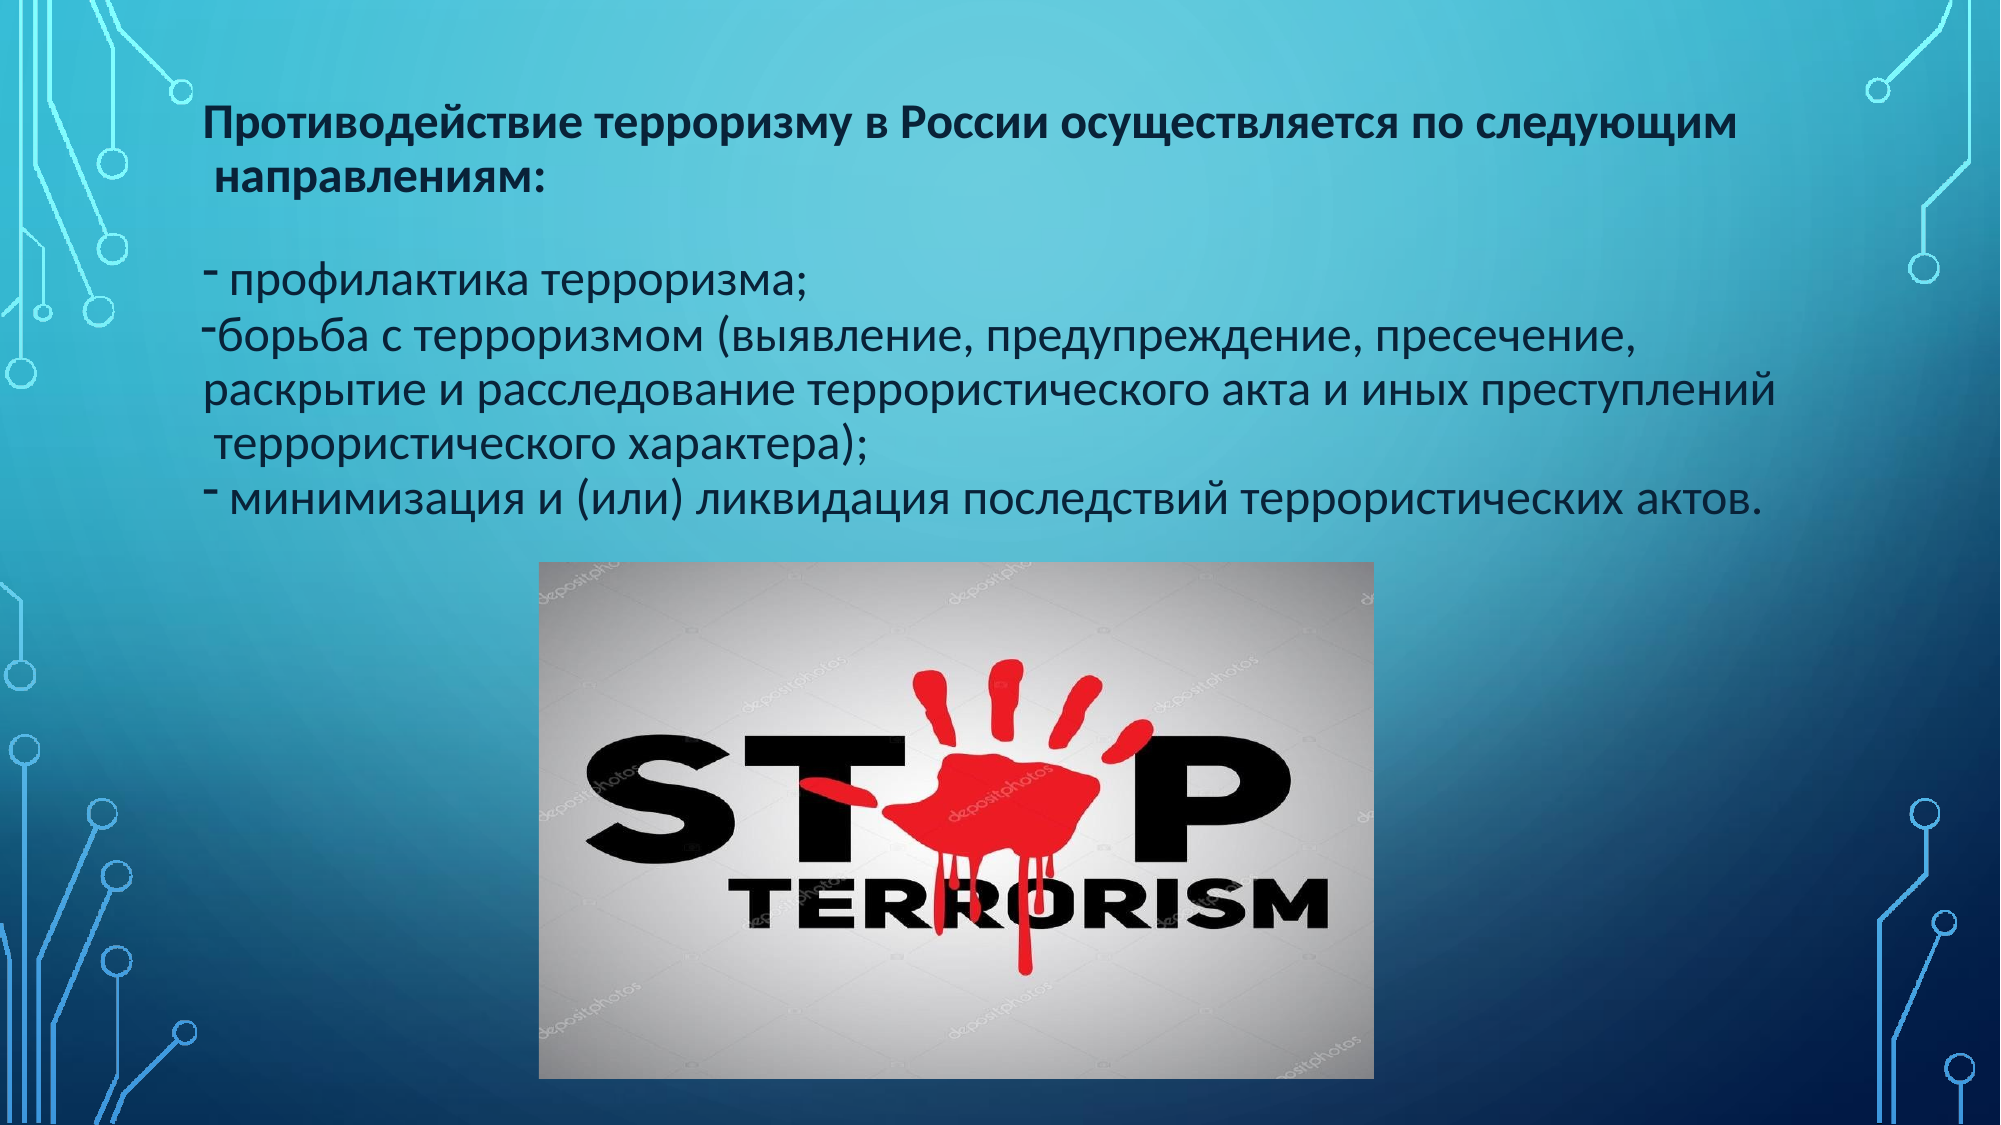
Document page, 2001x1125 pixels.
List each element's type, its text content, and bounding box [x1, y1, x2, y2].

text_box [538, 562, 1374, 1079]
text_box Противодействие терроризму в России осуществляется по следующим направлениям: профилактика терроризма; борьба с терроризмом (выявление, предупреждение, пресечение, раскрытие и расследование террористического акта и иных преступлений террористического характера); минимизация и (или) ликвидация последствий террористических актов. [200, 85, 1786, 525]
picture [0, 0, 2000, 1125]
